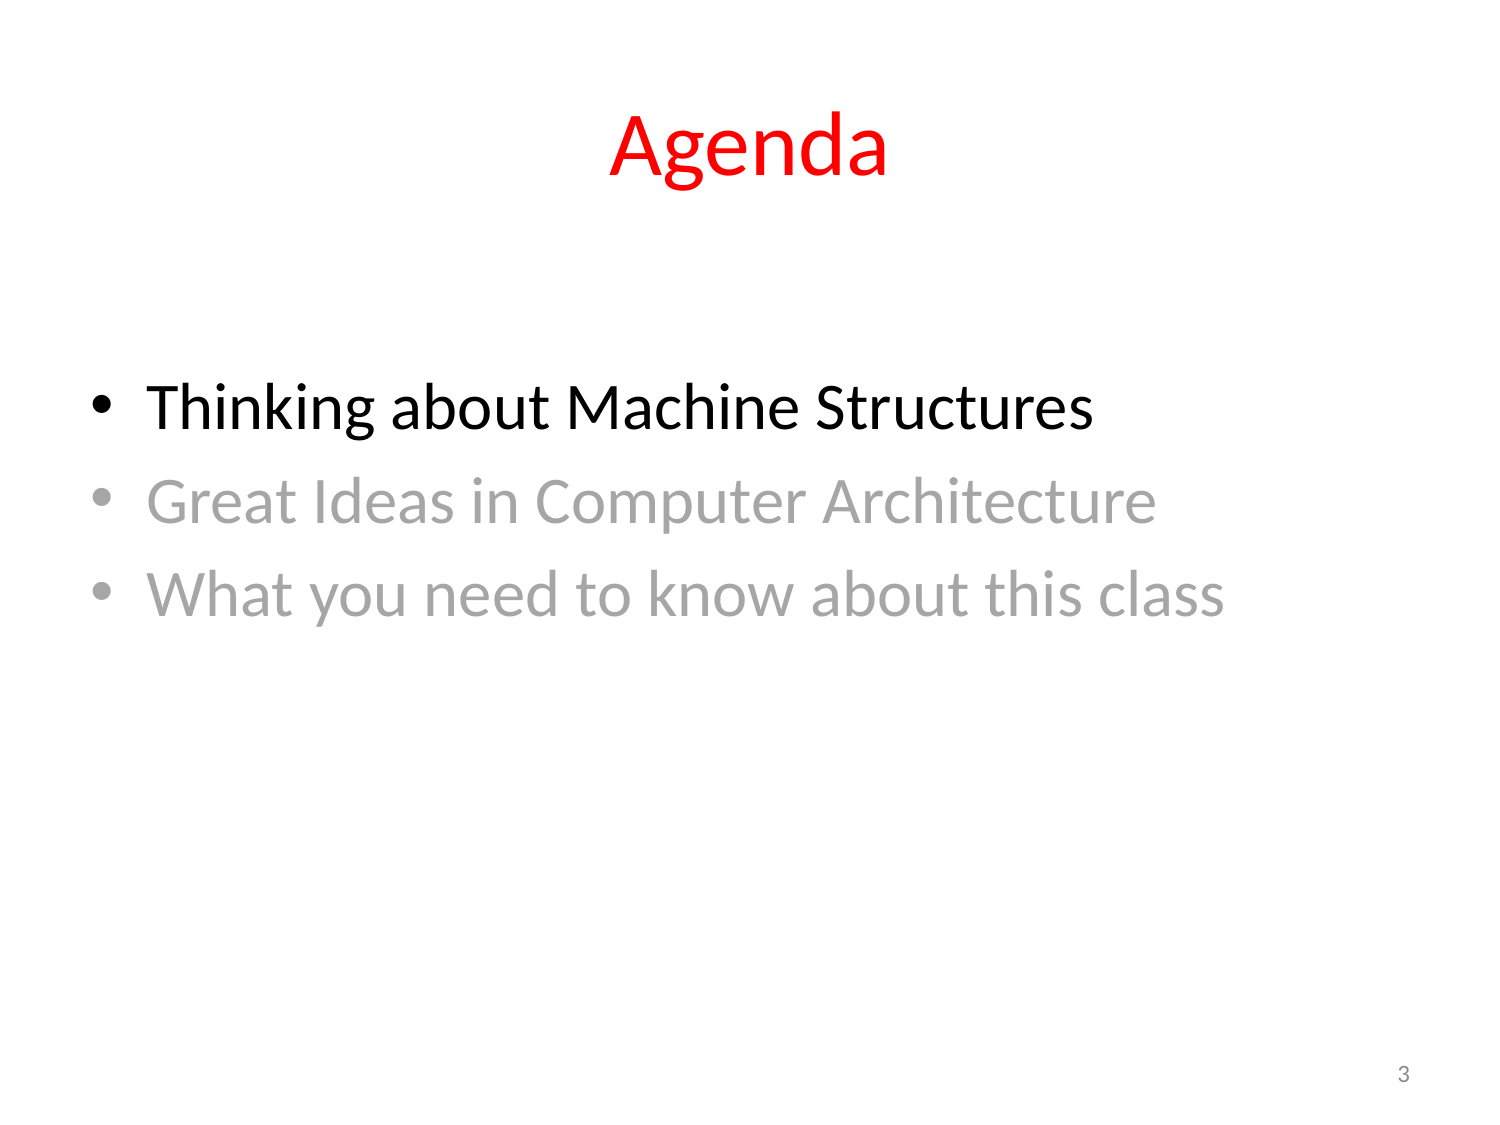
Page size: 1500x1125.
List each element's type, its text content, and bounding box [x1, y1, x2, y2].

list Thinking about Machine Structures Great Ideas in Computer Architecture What you need to know about this class [75, 262, 1425, 1005]
title Agenda [75, 45, 1425, 233]
slide_number 3 [1074, 1042, 1425, 1103]
